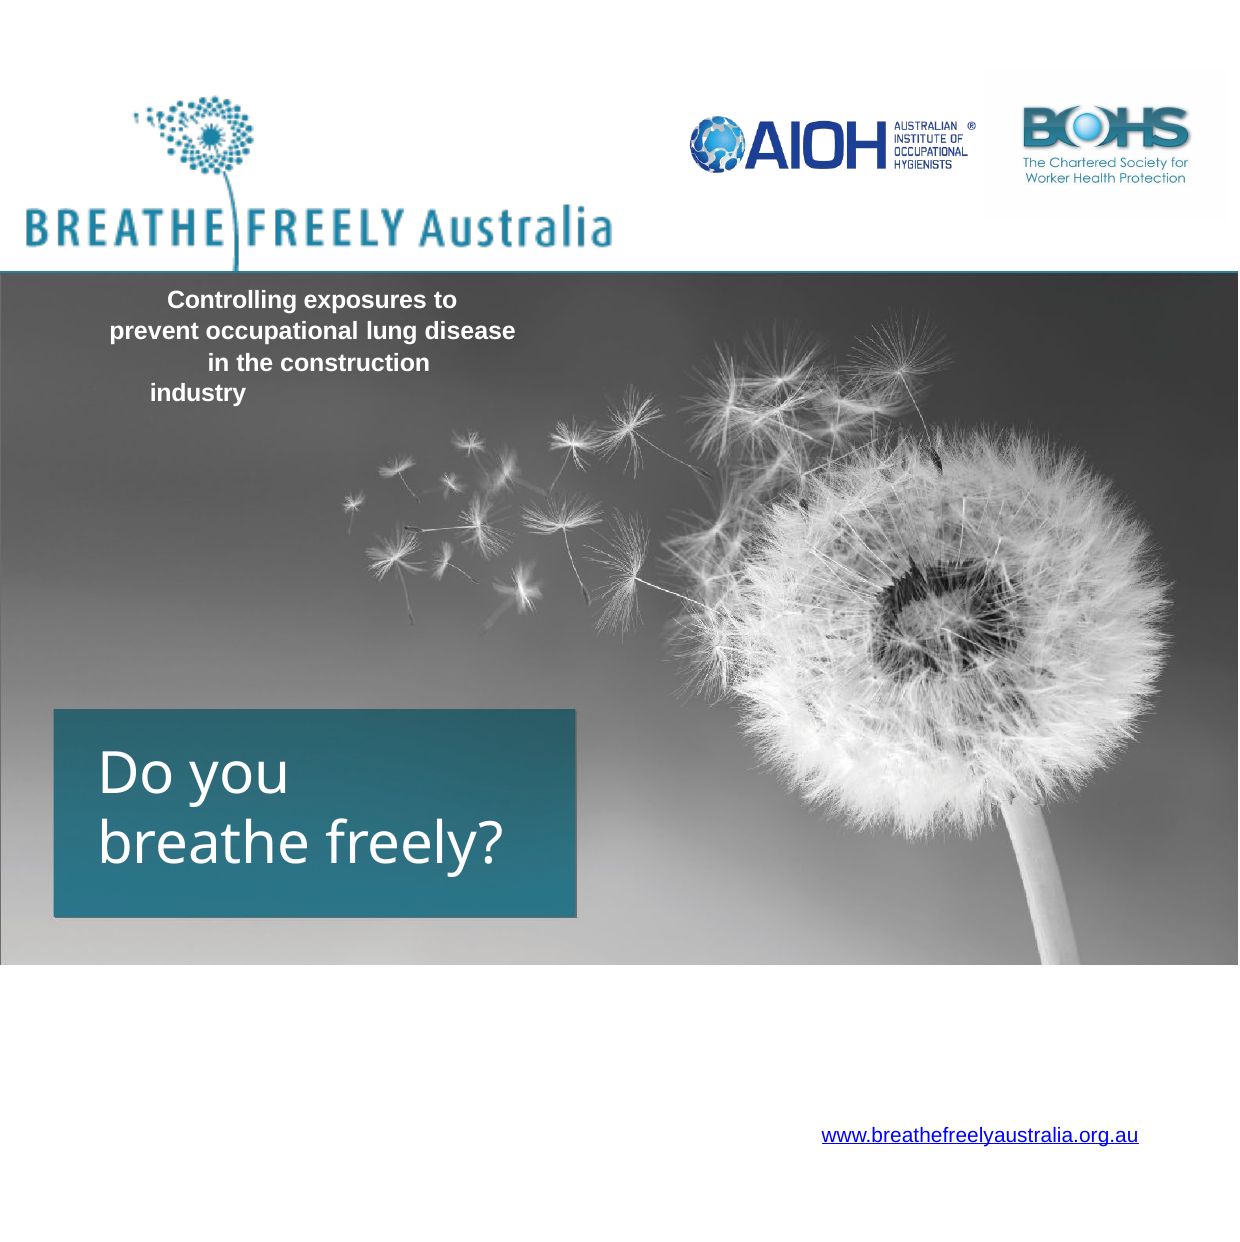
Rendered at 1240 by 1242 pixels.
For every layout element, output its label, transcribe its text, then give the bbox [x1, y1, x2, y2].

text_box www.breathefreelyaustralia.org.au [819, 1121, 1146, 1147]
text_box [53, 709, 576, 917]
text_box Controlling exposures to prevent occupational lung disease in the construction industry [107, 283, 519, 407]
text_box [983, 68, 1228, 221]
text_box [689, 115, 976, 173]
text_box Do you breathe freely? [95, 735, 531, 876]
text_box [16, 68, 627, 272]
text_box [0, 272, 1238, 965]
